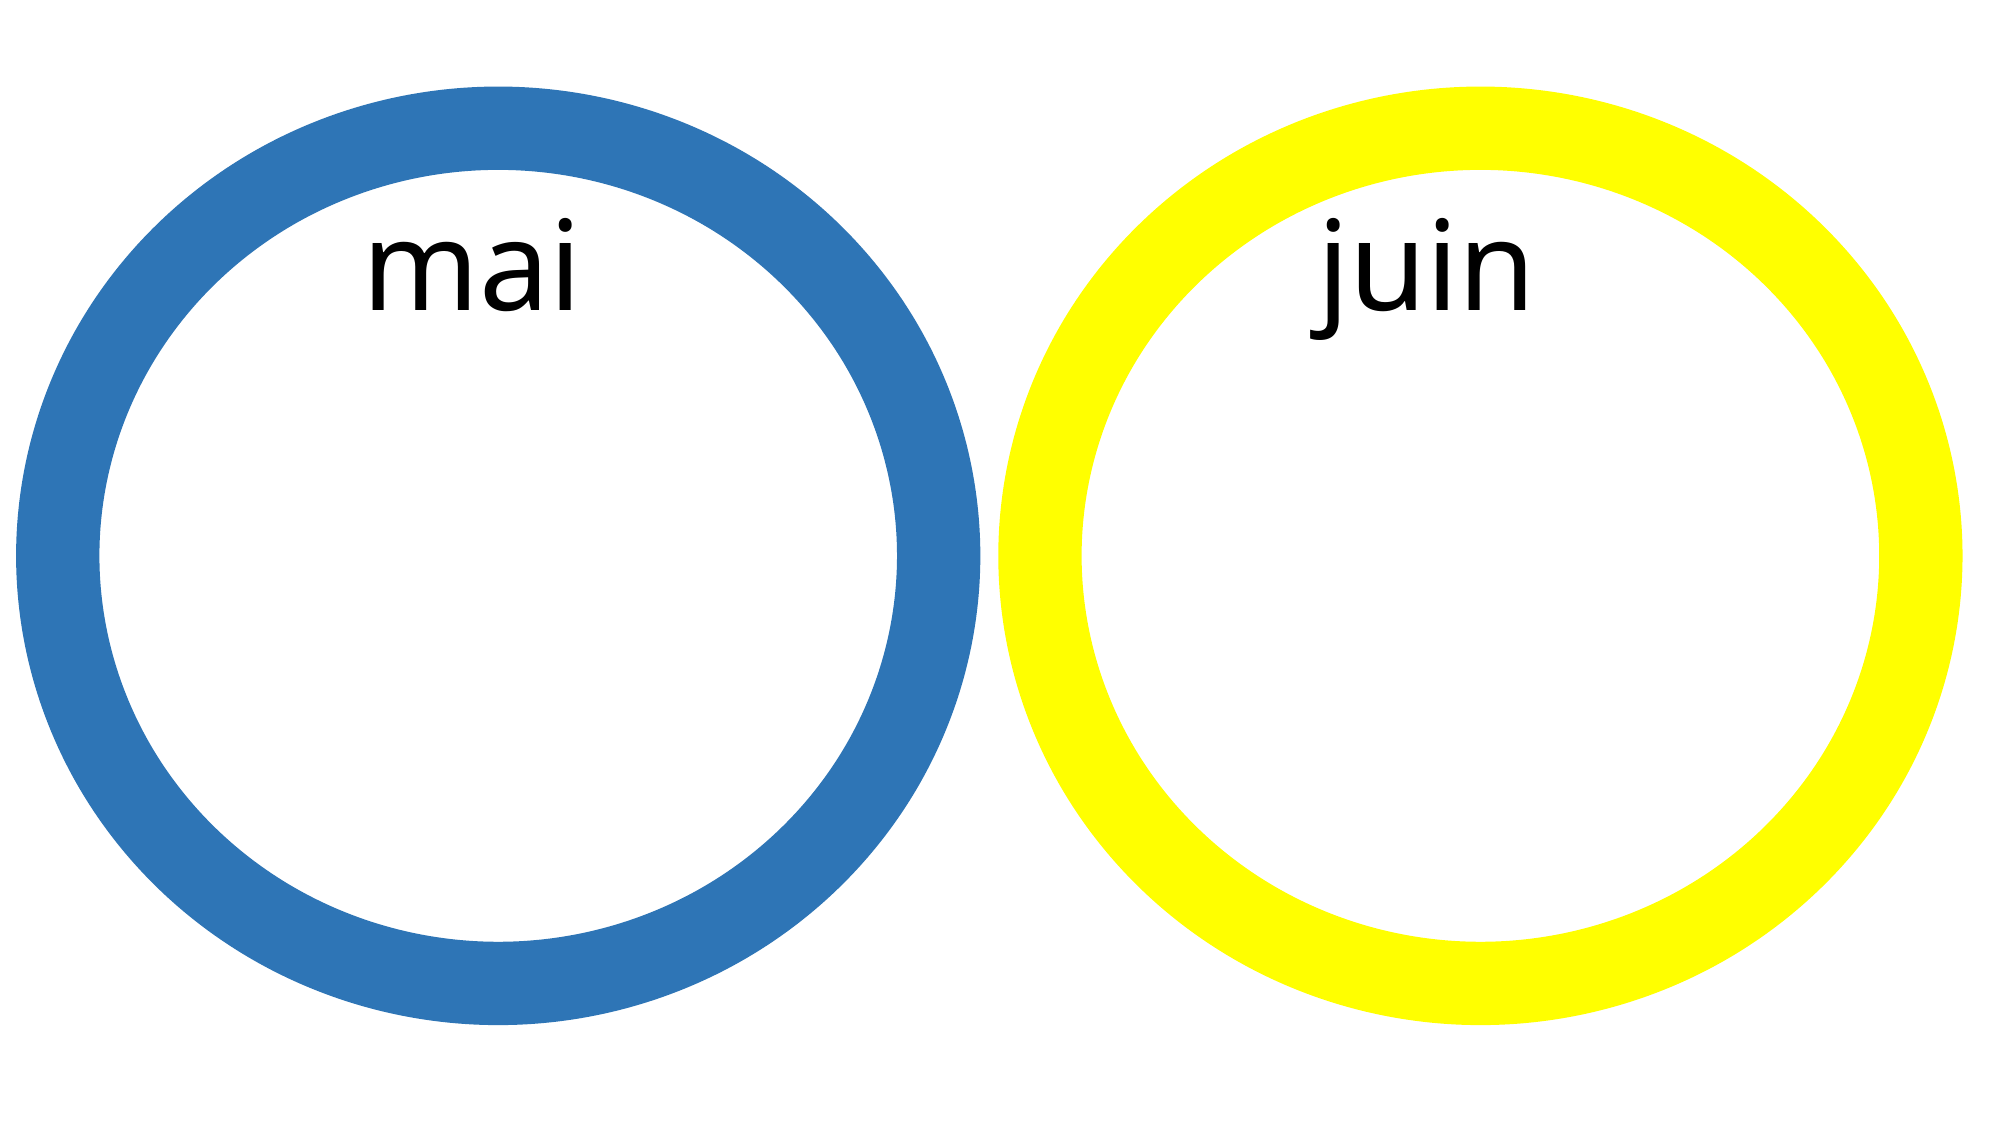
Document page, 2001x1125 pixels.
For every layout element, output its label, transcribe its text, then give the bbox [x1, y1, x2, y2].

text_box [56, 127, 940, 985]
text_box [1038, 127, 1922, 985]
text_box mai [347, 177, 649, 343]
text_box juin [1302, 177, 1659, 343]
